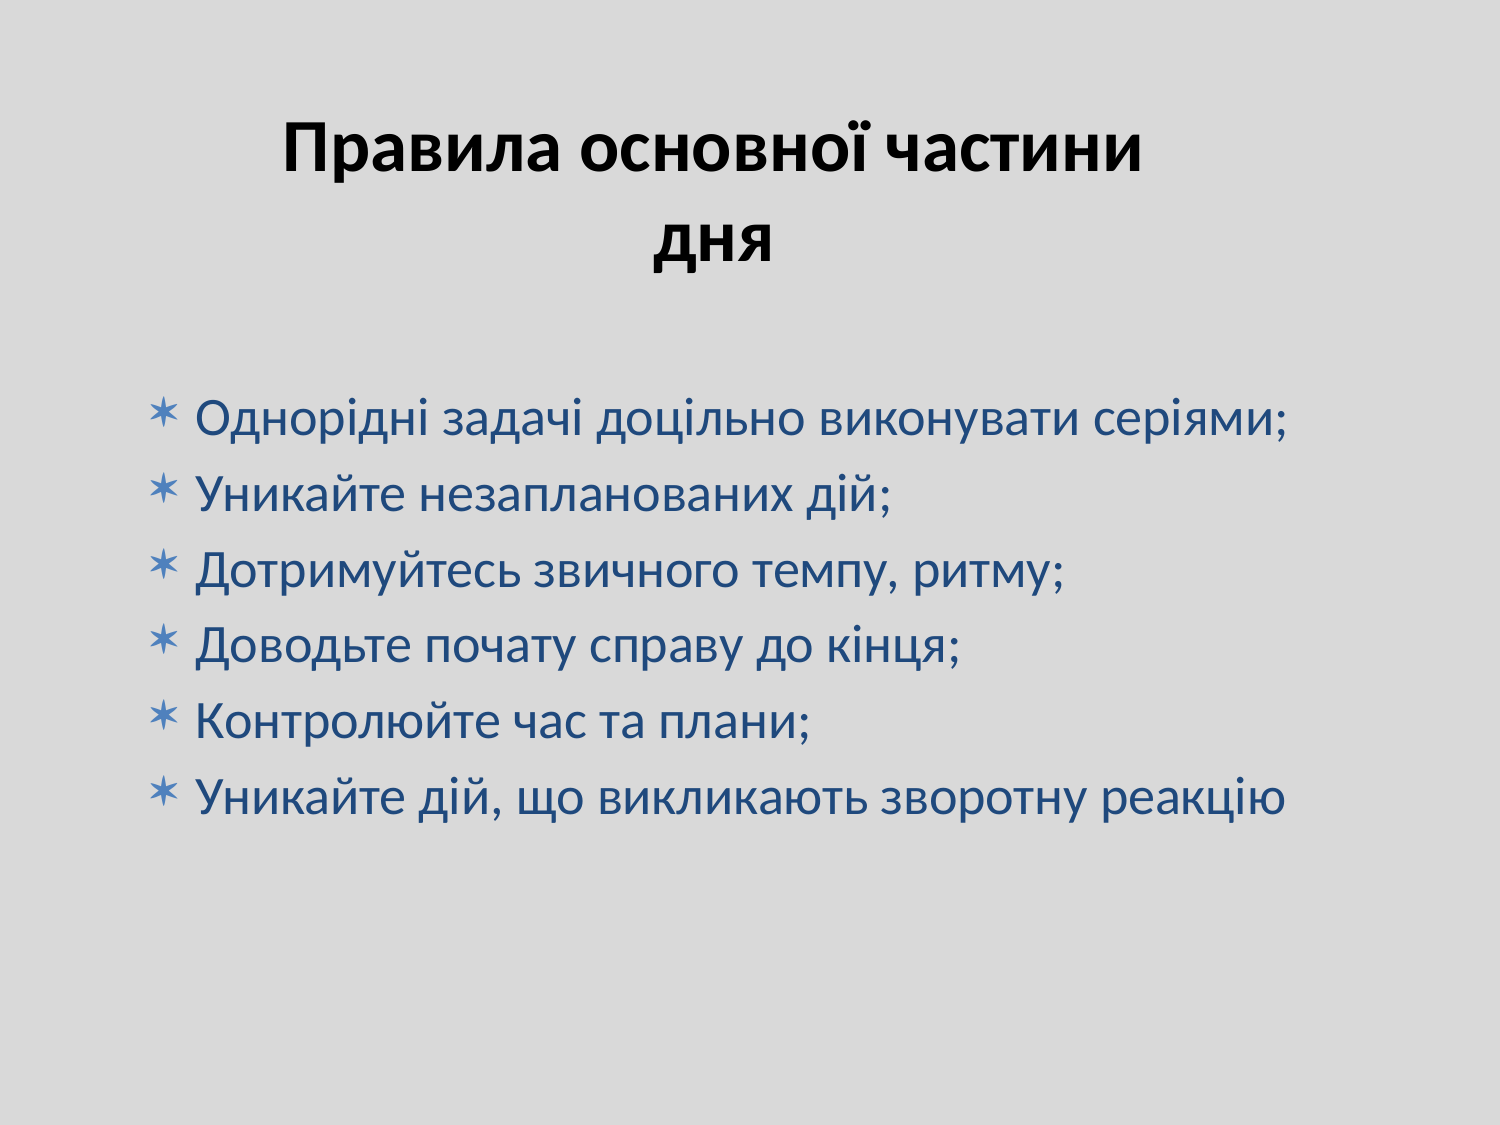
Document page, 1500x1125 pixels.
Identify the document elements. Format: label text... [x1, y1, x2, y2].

text_box Правила основної частини дня [230, 89, 1198, 283]
text_box Однорідні задачі доцільно виконувати серіями; Уникайте незапланованих дій; Дотримуйтесь звичного темпу, ритму; Доводьте почату справу до кінця; Контролюйте час та плани; Уникайте дій, що викликають зворотну реакцію [135, 373, 1324, 867]
